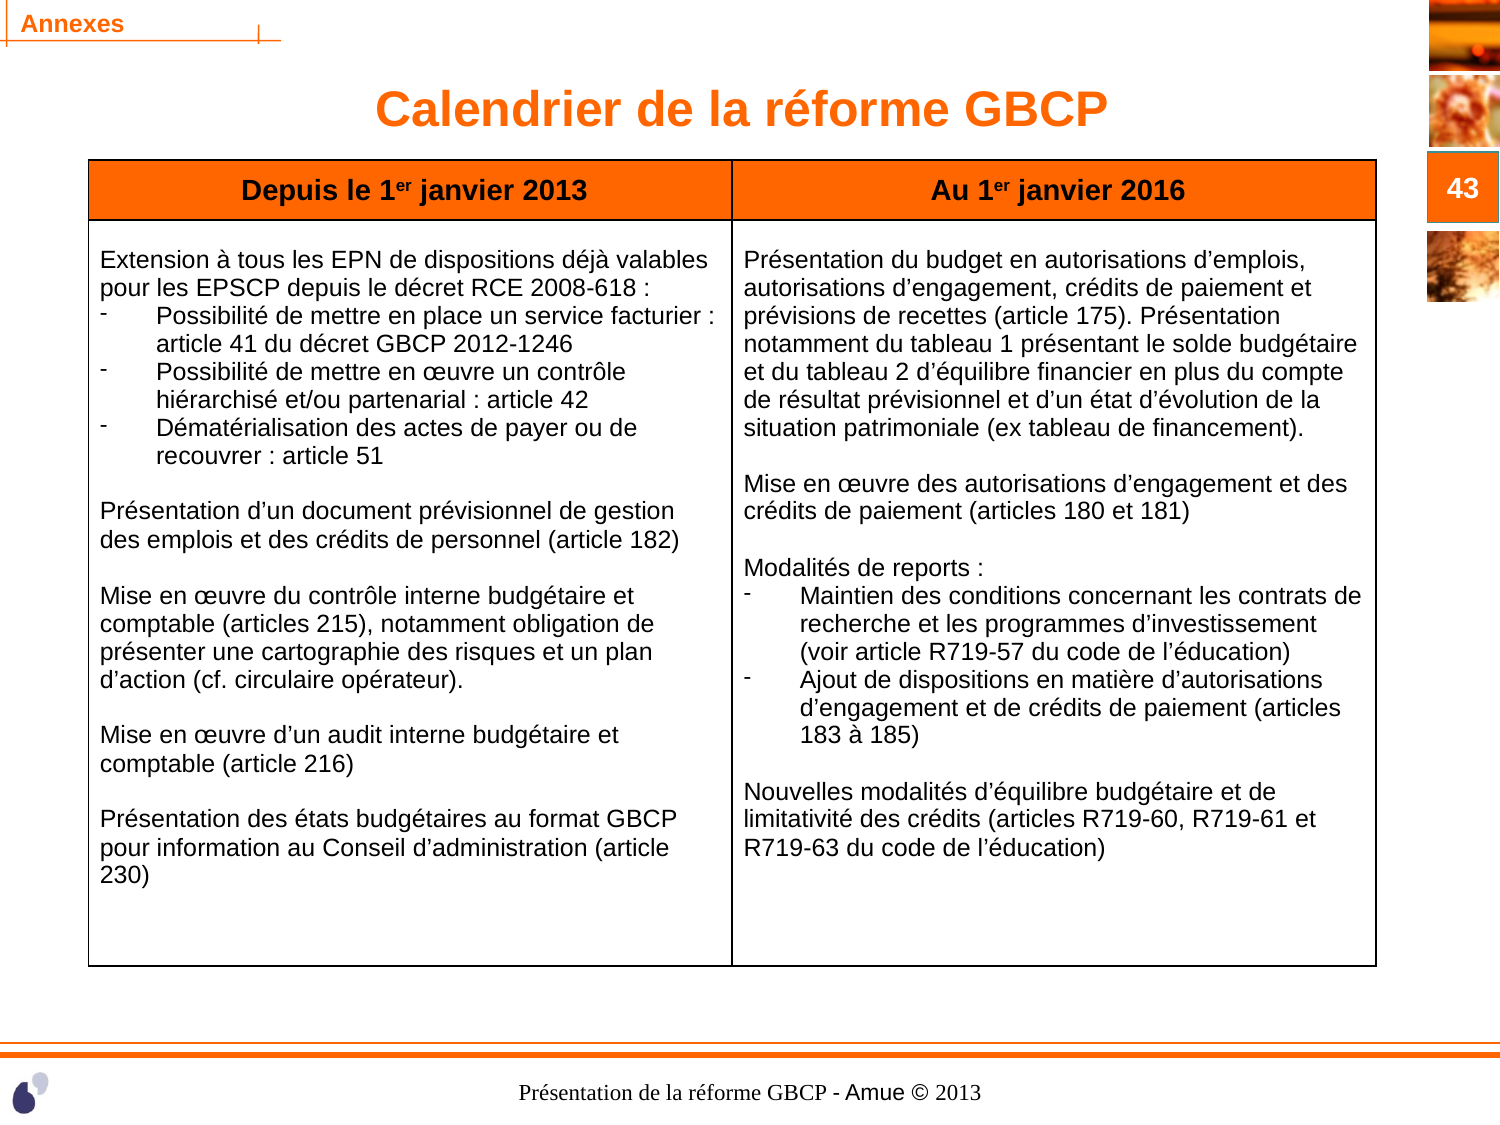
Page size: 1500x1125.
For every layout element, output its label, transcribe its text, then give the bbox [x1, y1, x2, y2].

picture [1429, 0, 1500, 71]
title Calendrier de la réforme GBCP [66, 52, 1419, 160]
table_cell Présentation du budget en autorisations d’emplois, autorisations d’engagement, crédits de paiement et prévisions de recettes (article 175). Présentation notamment du tableau 1 présentant le solde budgétaire et du tableau 2 d’équilibre financier en plus du compte de résultat prévisionnel et d’un état d’évolution de la situation patrimoniale (ex tableau de financement). Mise en œuvre des autorisations d’engagement et des crédits de paiement (articles 180 et 181) Modalités de reports : Maintien des conditions concernant les contrats de recherche et les programmes d’investissement (voir article R719-57 du code de l’éducation) Ajout de dispositions en matière d’autorisations d’engagement et de crédits de paiement (articles 183 à 185) Nouvelles modalités d’équilibre budgétaire et de limitativité des crédits (articles R719-60, R719-61 et R719-63 du code de l’éducation) [733, 221, 1375, 965]
picture [1429, 75, 1500, 147]
table_cell Extension à tous les EPN de dispositions déjà valables pour les EPSCP depuis le décret RCE 2008-618 : Possibilité de mettre en place un service facturier : article 41 du décret GBCP 2012-1246 Possibilité de mettre en œuvre un contrôle hiérarchisé et/ou partenarial : article 42 Dématérialisation des actes de payer ou de recouvrer : article 51 Présentation d’un document prévisionnel de gestion des emplois et des crédits de personnel (article 182) Mise en œuvre du contrôle interne budgétaire et comptable (articles 215), notamment obligation de présenter une cartographie des risques et un plan d’action (cf. circulaire opérateur). Mise en œuvre d’un audit interne budgétaire et comptable (article 216) Présentation des états budgétaires au format GBCP pour information au Conseil d’administration (article 230) [89, 221, 731, 965]
table_header Au 1er janvier 2016 [733, 161, 1375, 219]
picture [11, 1071, 49, 1114]
table_header Depuis le 1er janvier 2013 [89, 161, 731, 219]
picture [1427, 231, 1499, 302]
slide_number 43 [1427, 151, 1499, 223]
